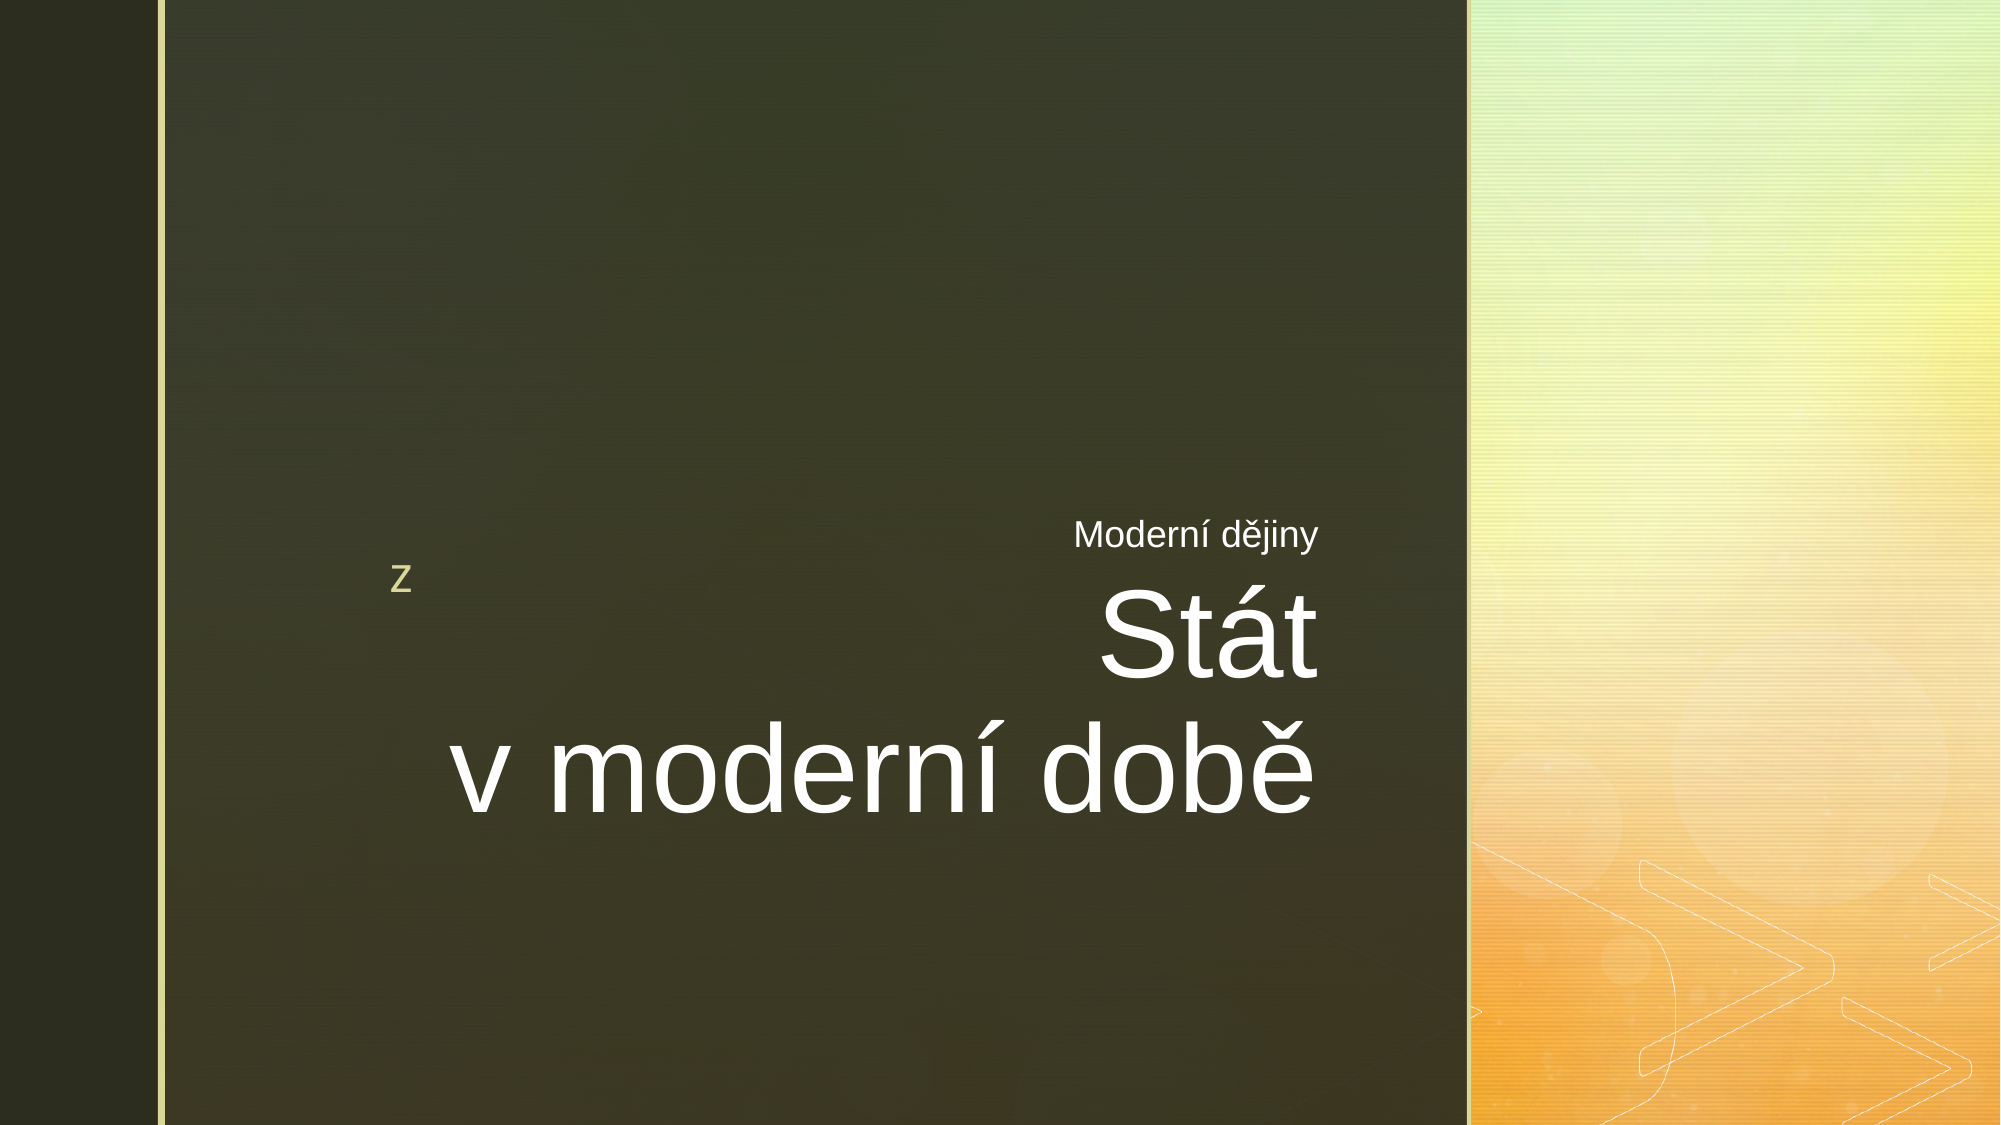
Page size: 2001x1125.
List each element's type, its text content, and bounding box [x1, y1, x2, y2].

title Stát v moderní době [428, 562, 1334, 935]
picture [1472, 0, 2001, 1125]
subtitle Moderní dějiny [454, 372, 1334, 563]
